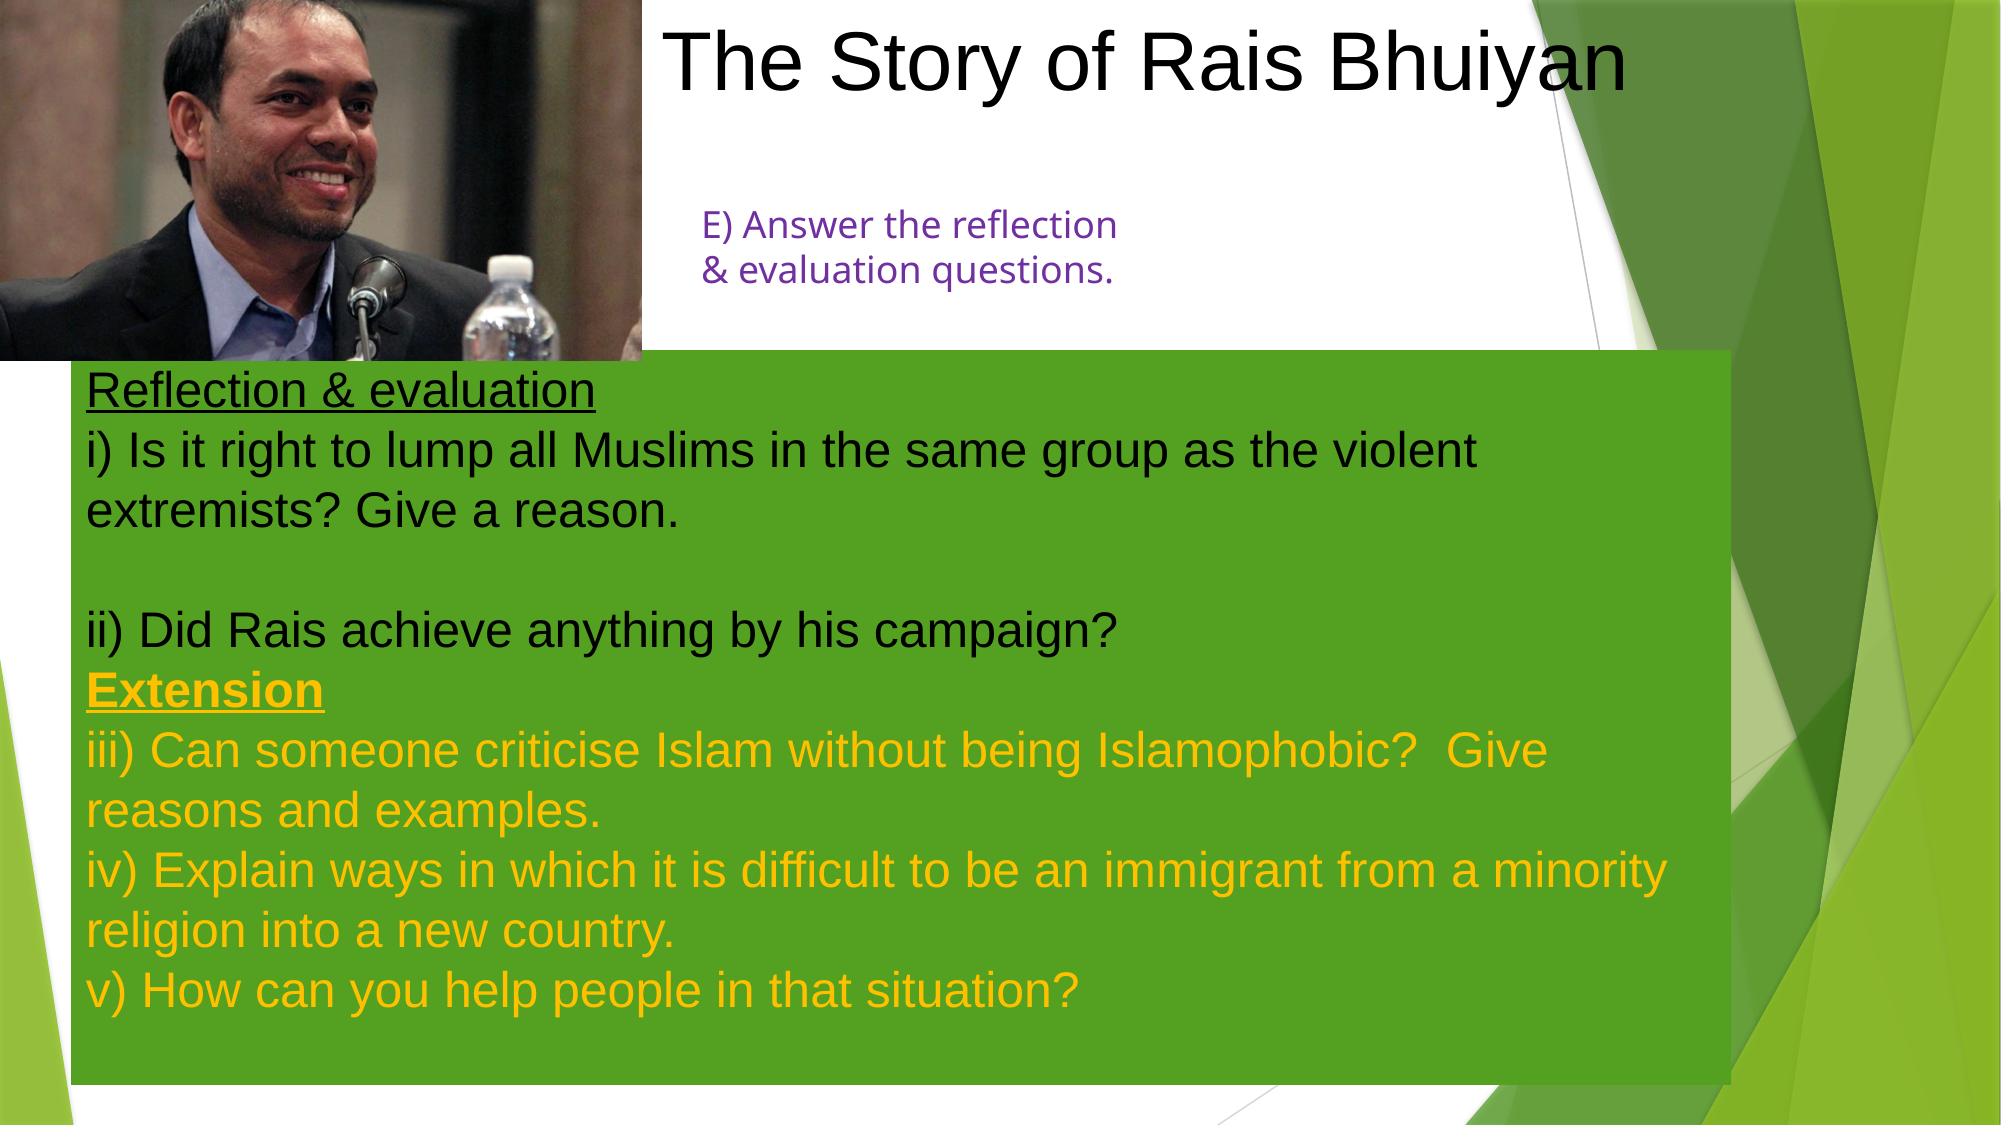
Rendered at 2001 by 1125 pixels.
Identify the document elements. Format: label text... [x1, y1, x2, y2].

text_box Reflection & evaluation i) Is it right to lump all Muslims in the same group as the violent extremists? Give a reason. ii) Did Rais achieve anything by his campaign? Extension iii) Can someone criticise Islam without being Islamophobic? Give reasons and examples. iv) Explain ways in which it is difficult to be an immigrant from a minority religion into a new country. v) How can you help people in that situation? [71, 350, 1732, 1085]
text_box The Story of Rais Bhuiyan [647, 0, 1668, 115]
text_box E) Answer the reflection & evaluation questions. [686, 194, 1158, 299]
picture [0, 0, 643, 362]
